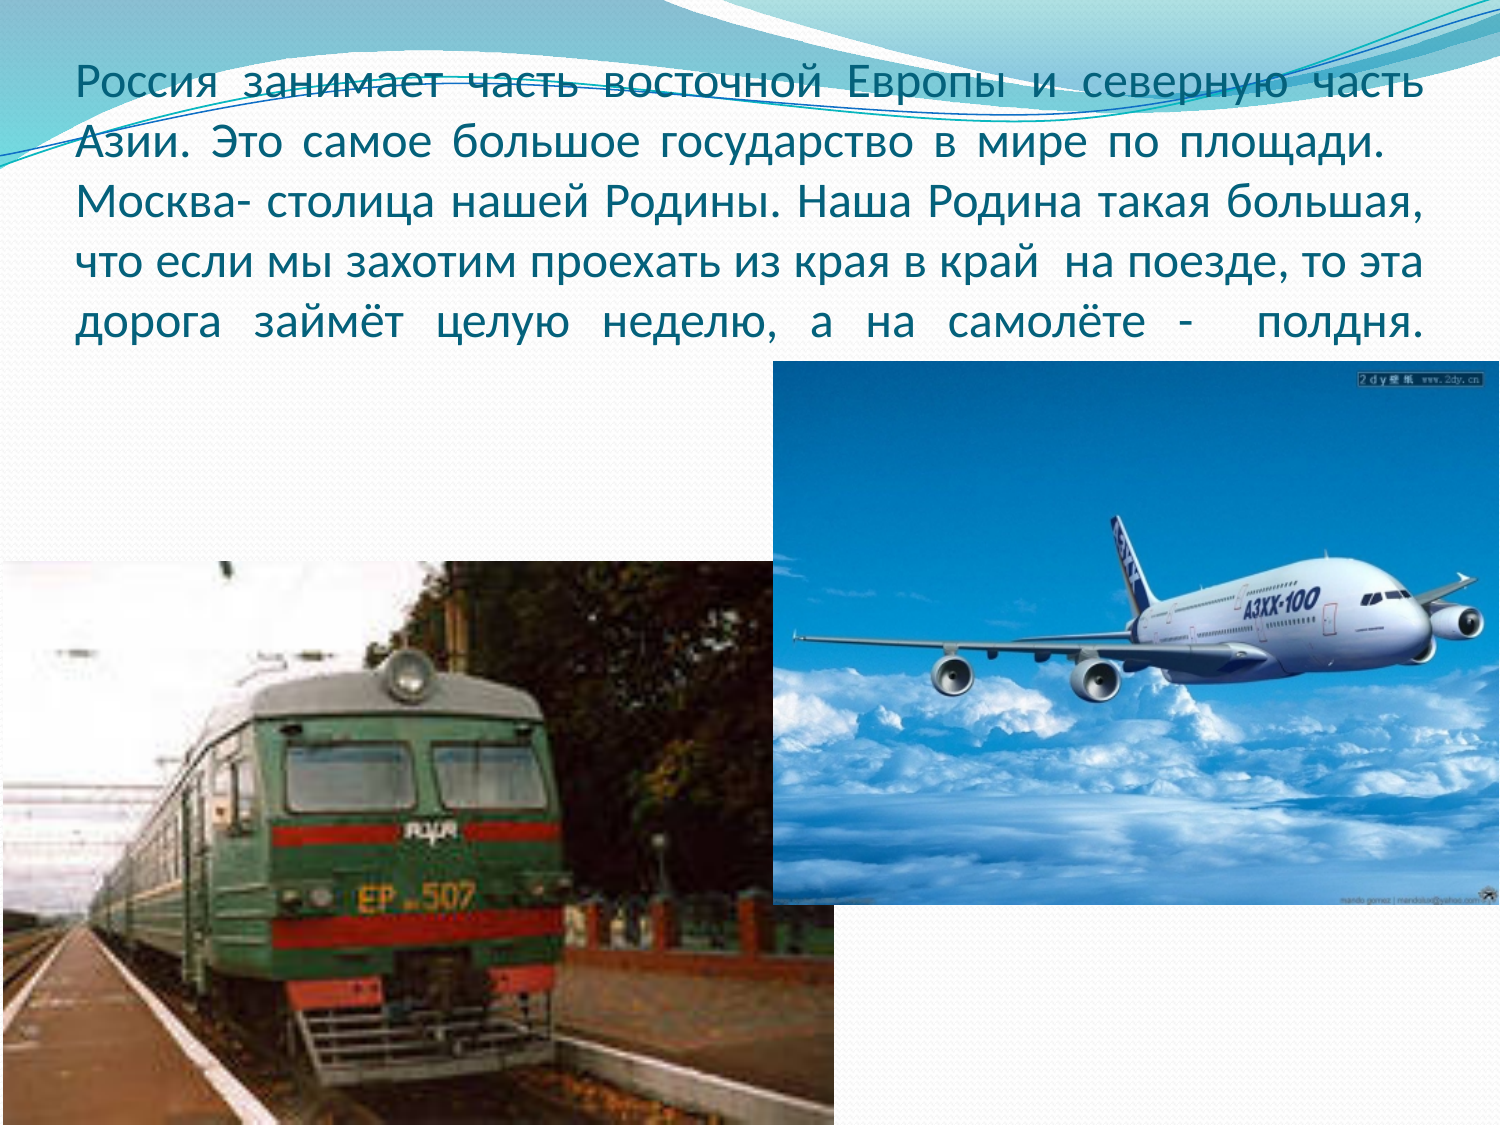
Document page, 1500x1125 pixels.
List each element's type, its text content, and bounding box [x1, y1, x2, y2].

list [773, 361, 1499, 906]
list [2, 561, 834, 1125]
title Россия занимает часть восточной Европы и северную часть Азии. Это самое большое государство в мире по площади. Москва- столица нашей Родины. Наша Родина такая большая, что если мы захотим проехать из края в край на поезде, то эта дорога займёт целую неделю, а на самолёте - полдня. [75, 66, 1425, 398]
